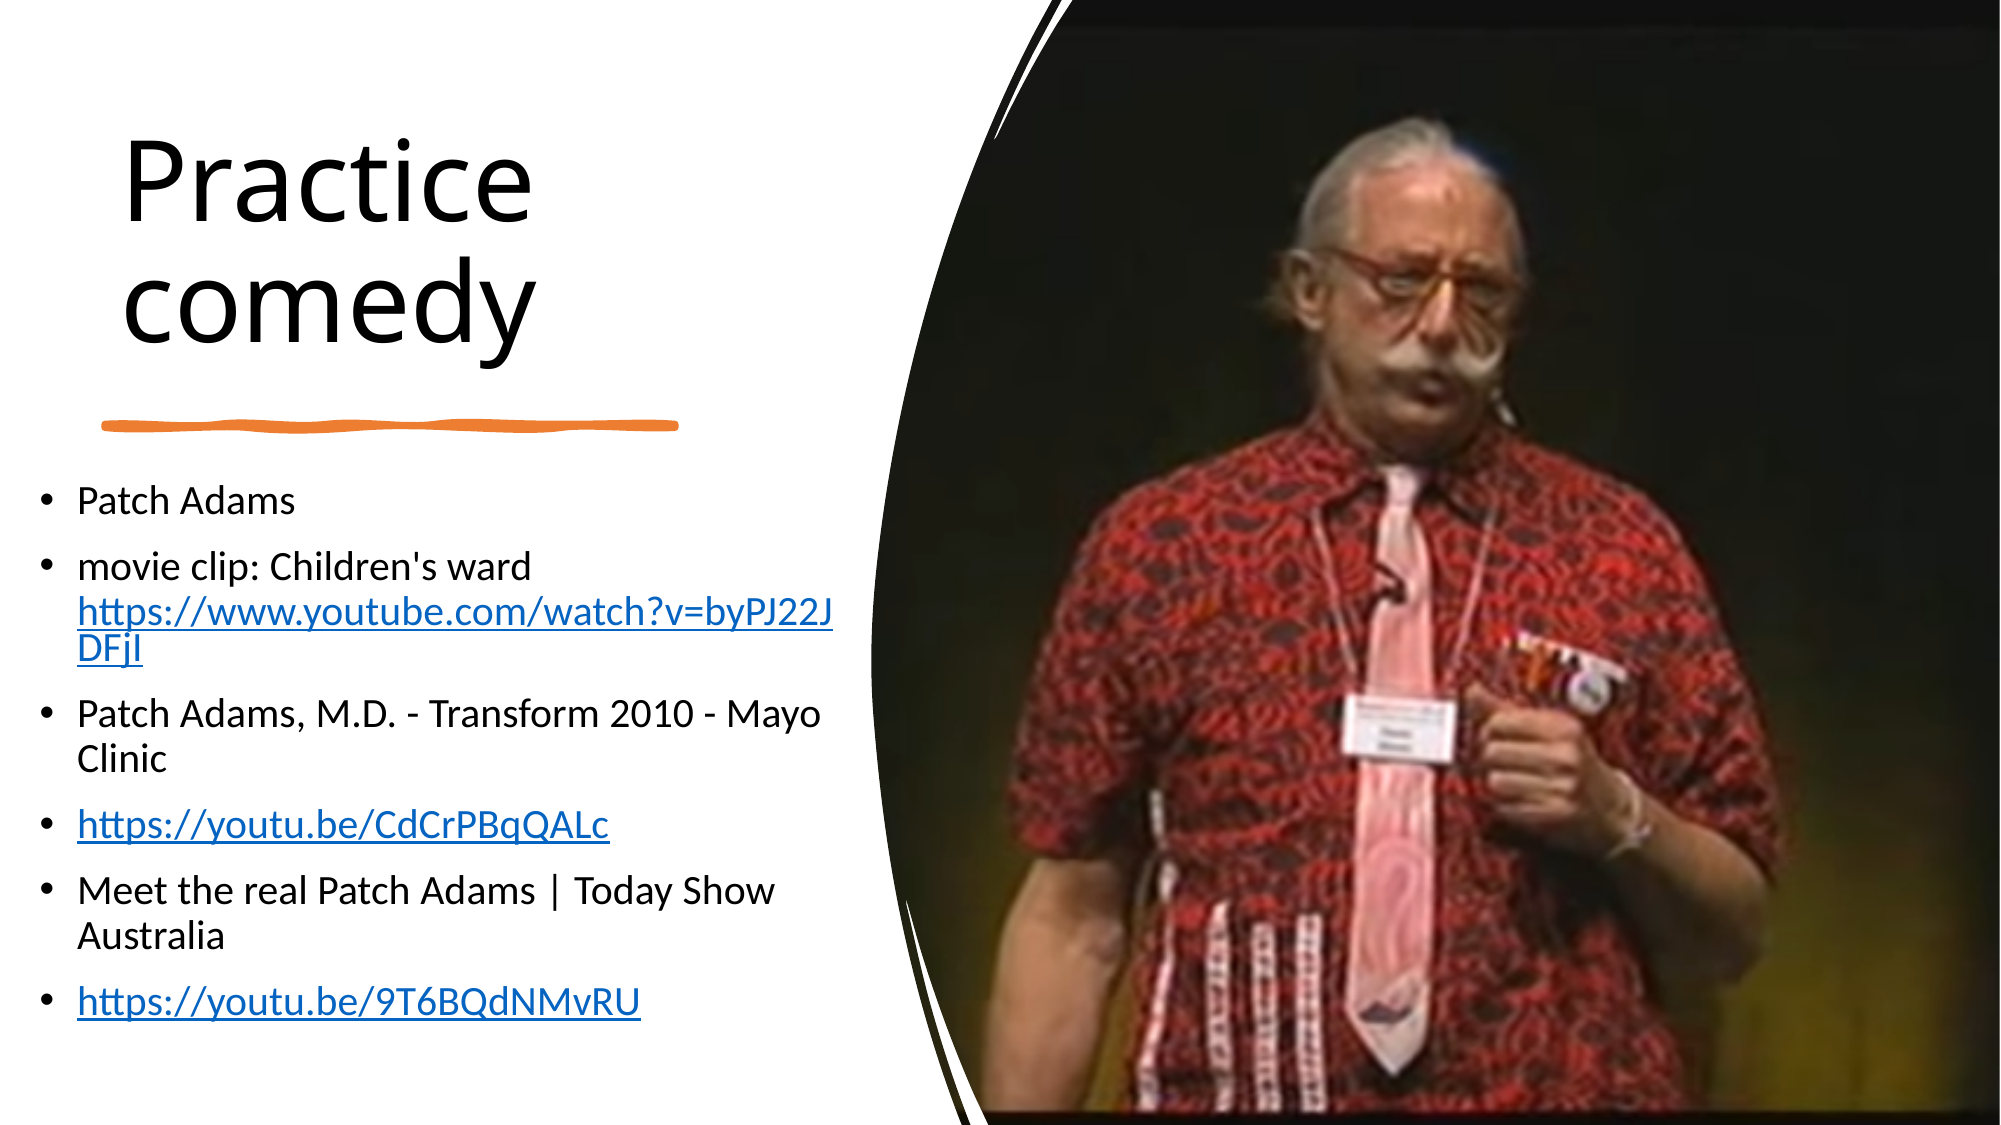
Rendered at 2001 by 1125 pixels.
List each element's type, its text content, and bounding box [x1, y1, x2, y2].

text_box [103, 421, 676, 431]
picture [871, 0, 2000, 1125]
title Practice comedy [105, 53, 871, 375]
text_box [0, 0, 871, 1125]
list Patch Adams movie clip: Children's ward https://www.youtube.com/watch?v=byPJ22JDFjI Patch Adams, M.D. - Transform 2010 - Mayo Clinic https://youtu.be/CdCrPBqQALc Meet the real Patch Adams | Today Show Australia https://youtu.be/9T6BQdNMvRU [24, 471, 871, 1016]
